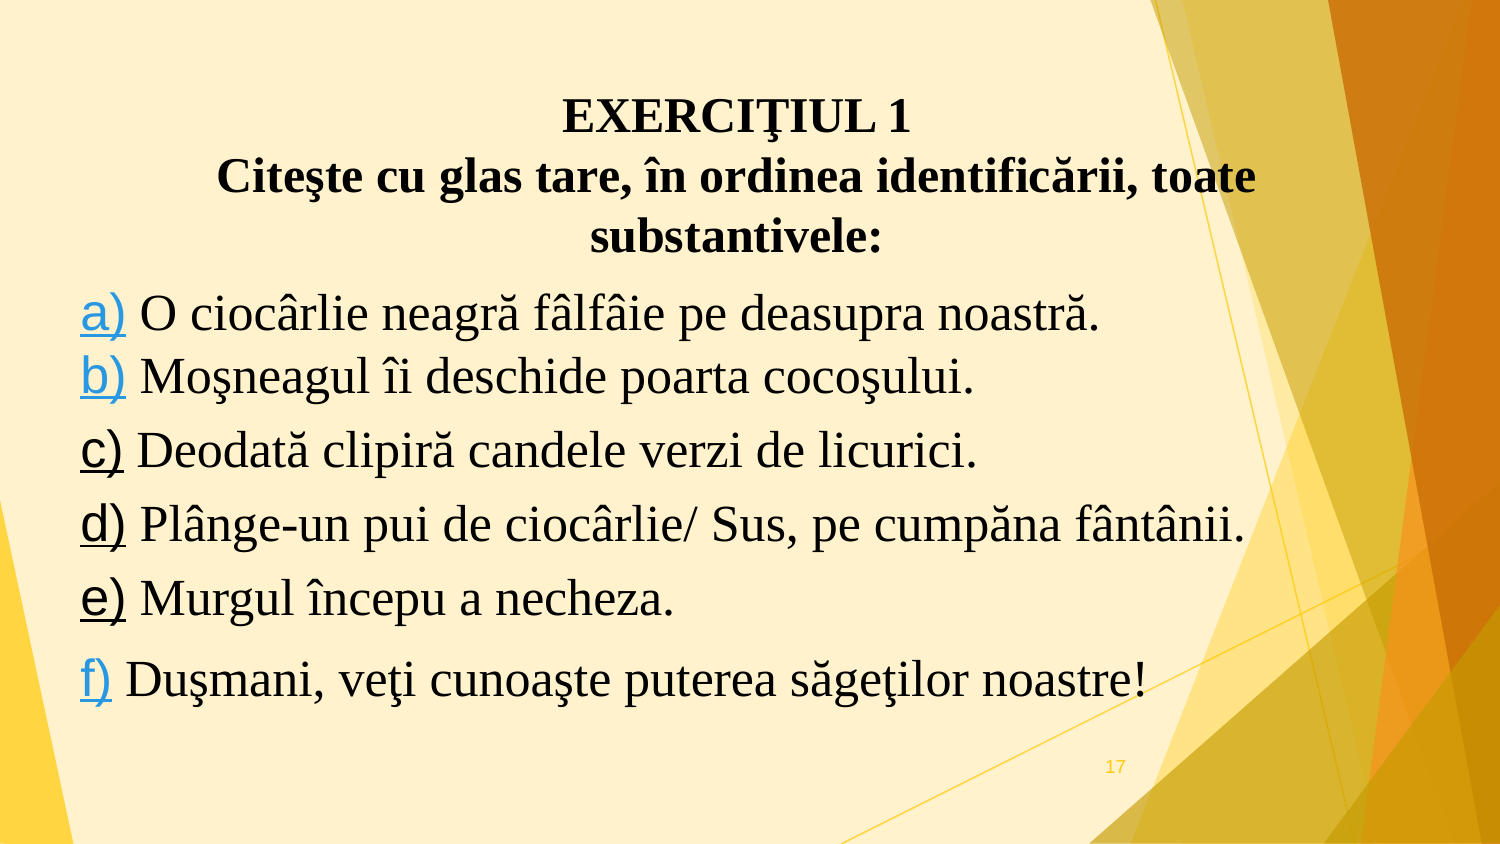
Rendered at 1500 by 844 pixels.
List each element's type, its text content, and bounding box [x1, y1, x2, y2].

text_box EXERCIŢIUL 1 Citeşte cu glas tare, în ordinea identificării, toate substantivele: [62, 74, 1413, 223]
text_box a) O ciocârlie neagră fâlfâie pe deasupra noastră. b) Moşneagul îi deschide poarta cocoşului. c) Deodată clipiră candele verzi de licurici. d) Plânge-un pui de ciocârlie/ Sus, pe cumpăna fântânii. e) Murgul începu a necheza. f) Duşmani, veţi cunoaşte puterea săgeţilor noastre! [65, 271, 1413, 644]
text_box 17 [1057, 743, 1142, 789]
